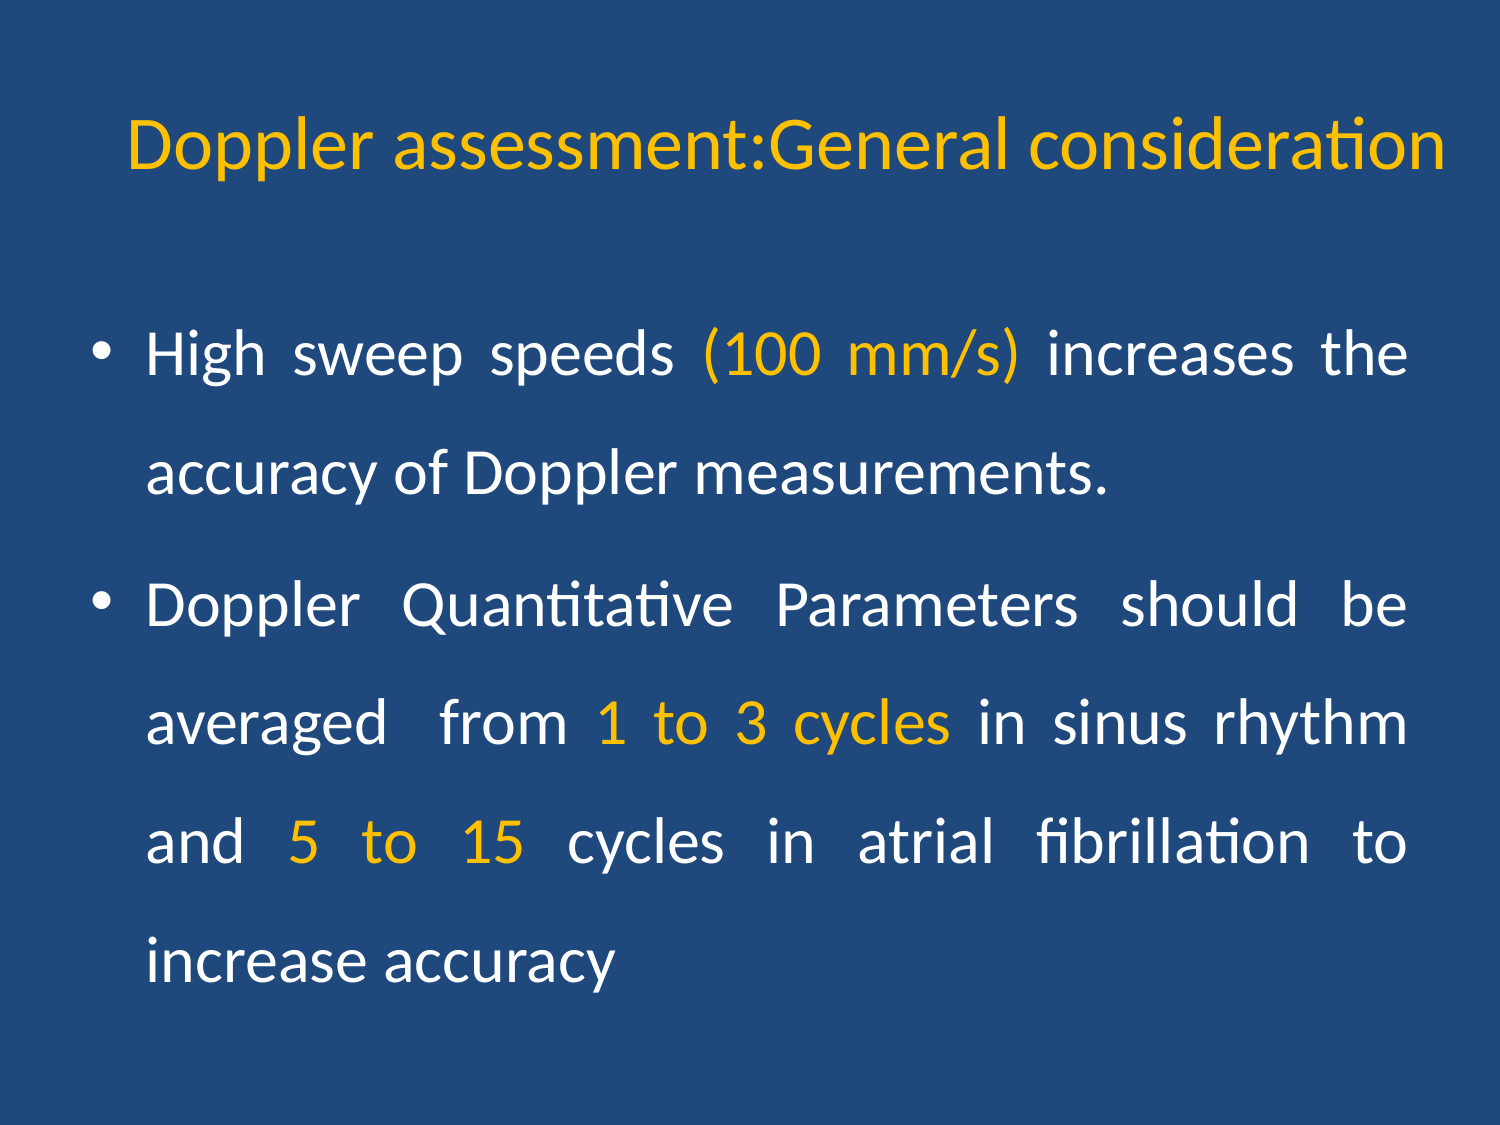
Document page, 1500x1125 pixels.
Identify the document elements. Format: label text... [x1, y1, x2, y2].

list High sweep speeds (100 mm/s) increases the accuracy of Doppler measurements. Doppler Quantitative Parameters should be averaged from 1 to 3 cycles in sinus rhythm and 5 to 15 cycles in atrial fibrillation to increase accuracy [75, 262, 1425, 1005]
title Doppler assessment:General consideration [75, 45, 1500, 233]
